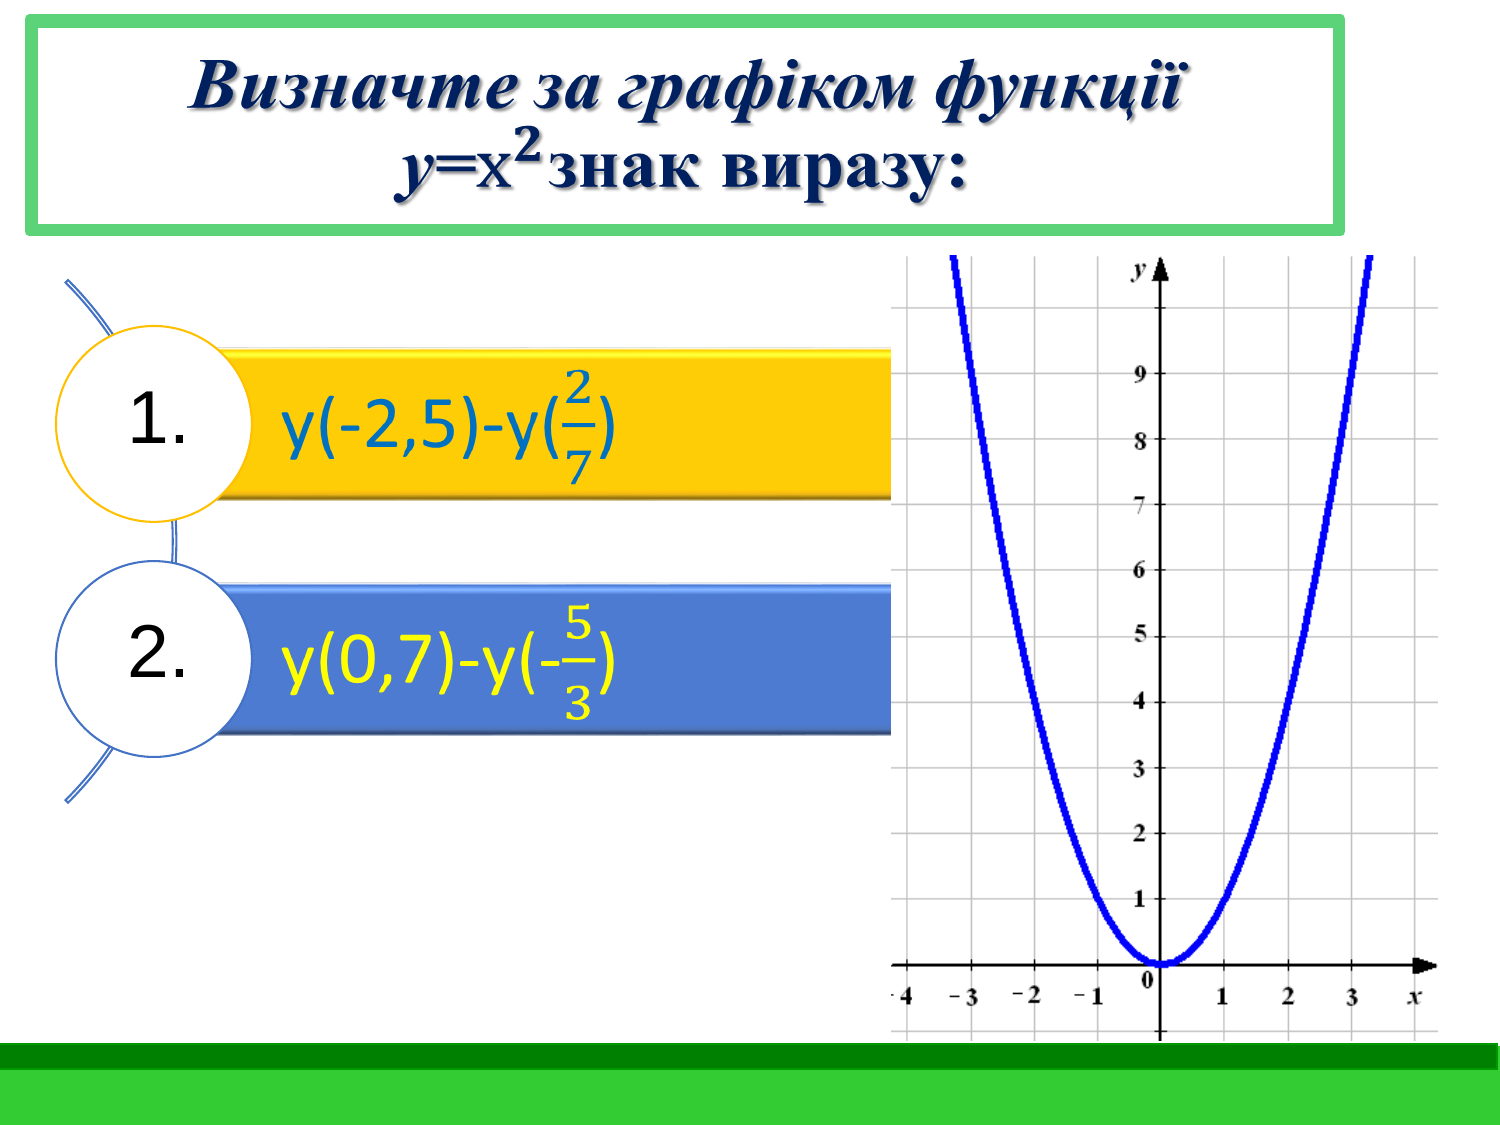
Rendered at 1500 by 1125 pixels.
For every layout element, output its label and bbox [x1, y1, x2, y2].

text_box [891, 255, 1439, 1043]
text_box [0, 1043, 1500, 1125]
text_box [29, 19, 1341, 232]
text_box [53, 267, 891, 816]
